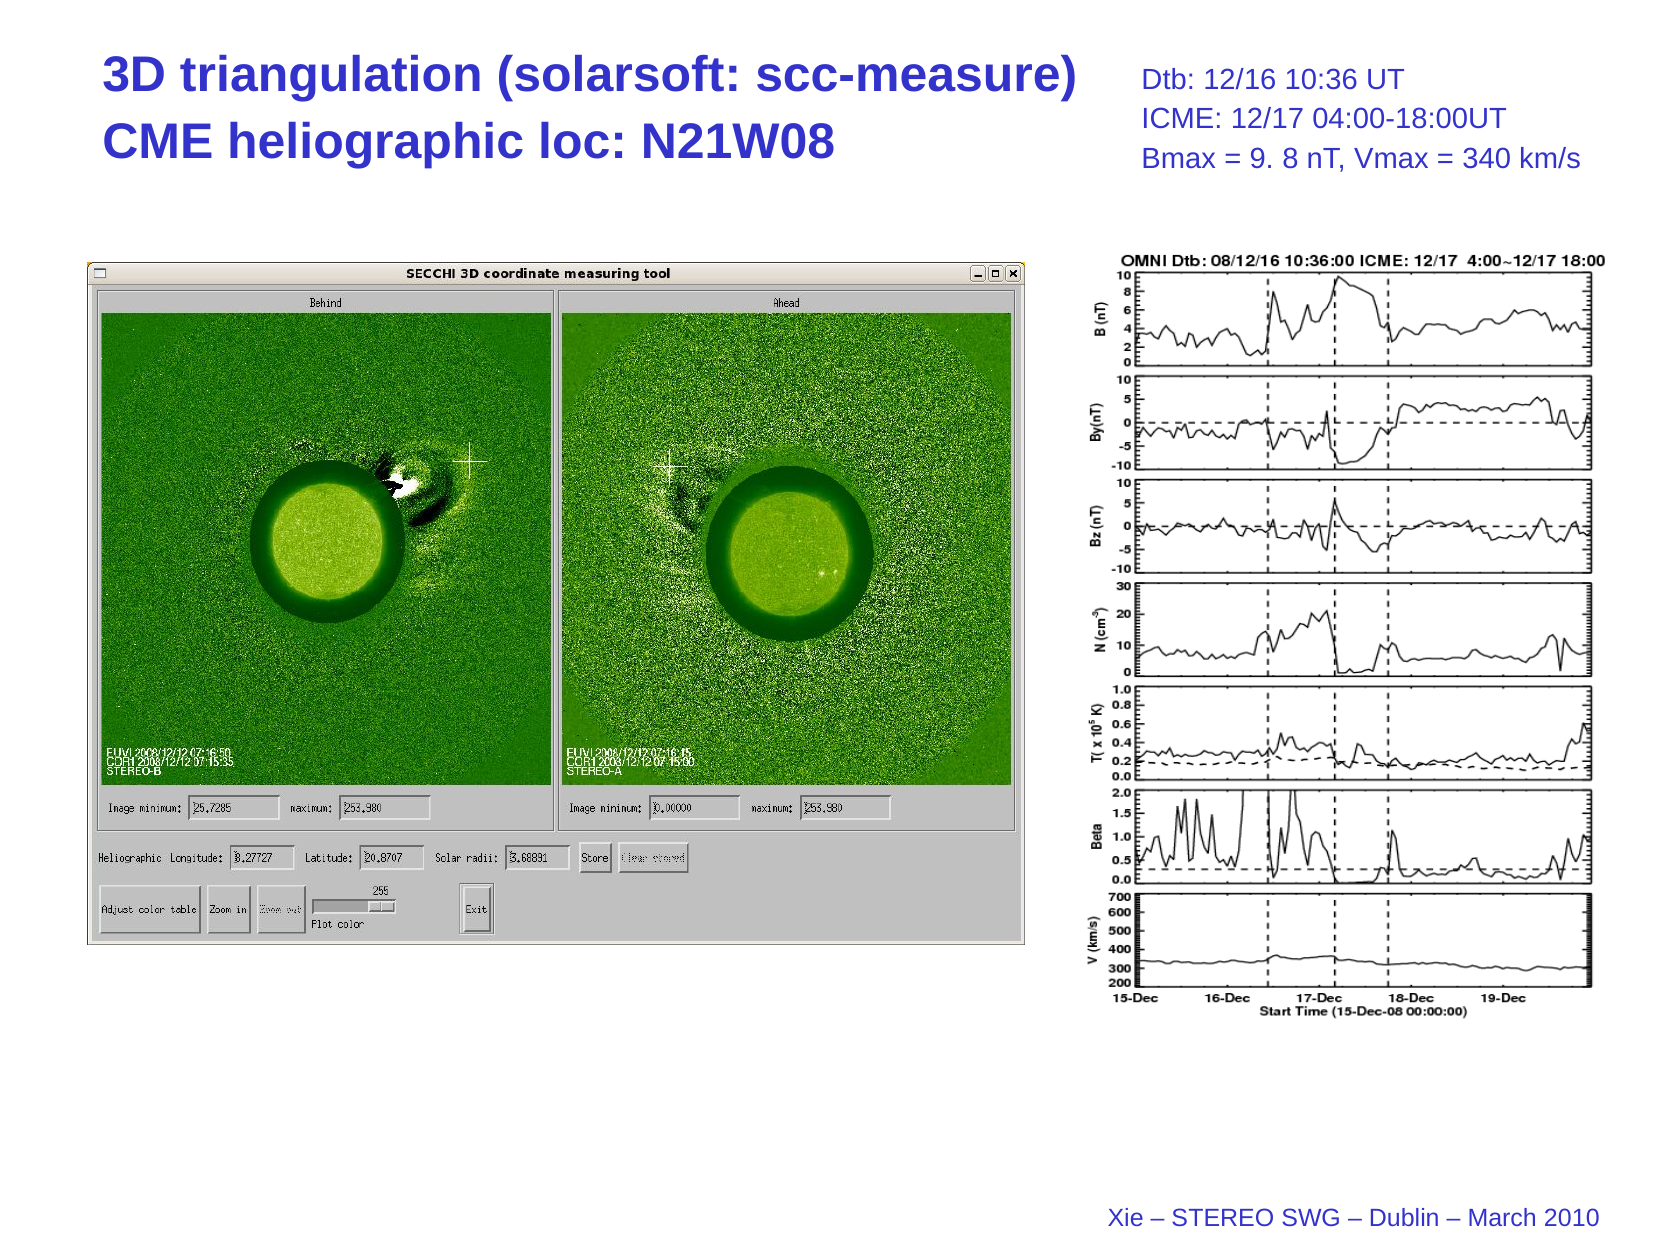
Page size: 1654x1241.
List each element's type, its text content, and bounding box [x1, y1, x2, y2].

picture [1062, 212, 1613, 1038]
text_box Dtb: 12/16 10:36 UT ICME: 12/17 04:00-18:00UT Bmax = 9. 8 nT, Vmax = 340 km/s [1126, 62, 1609, 181]
picture [87, 262, 1026, 945]
text_box 3D triangulation (solarsoft: scc-measure) CME heliographic loc: N21W08 [87, 50, 1113, 175]
